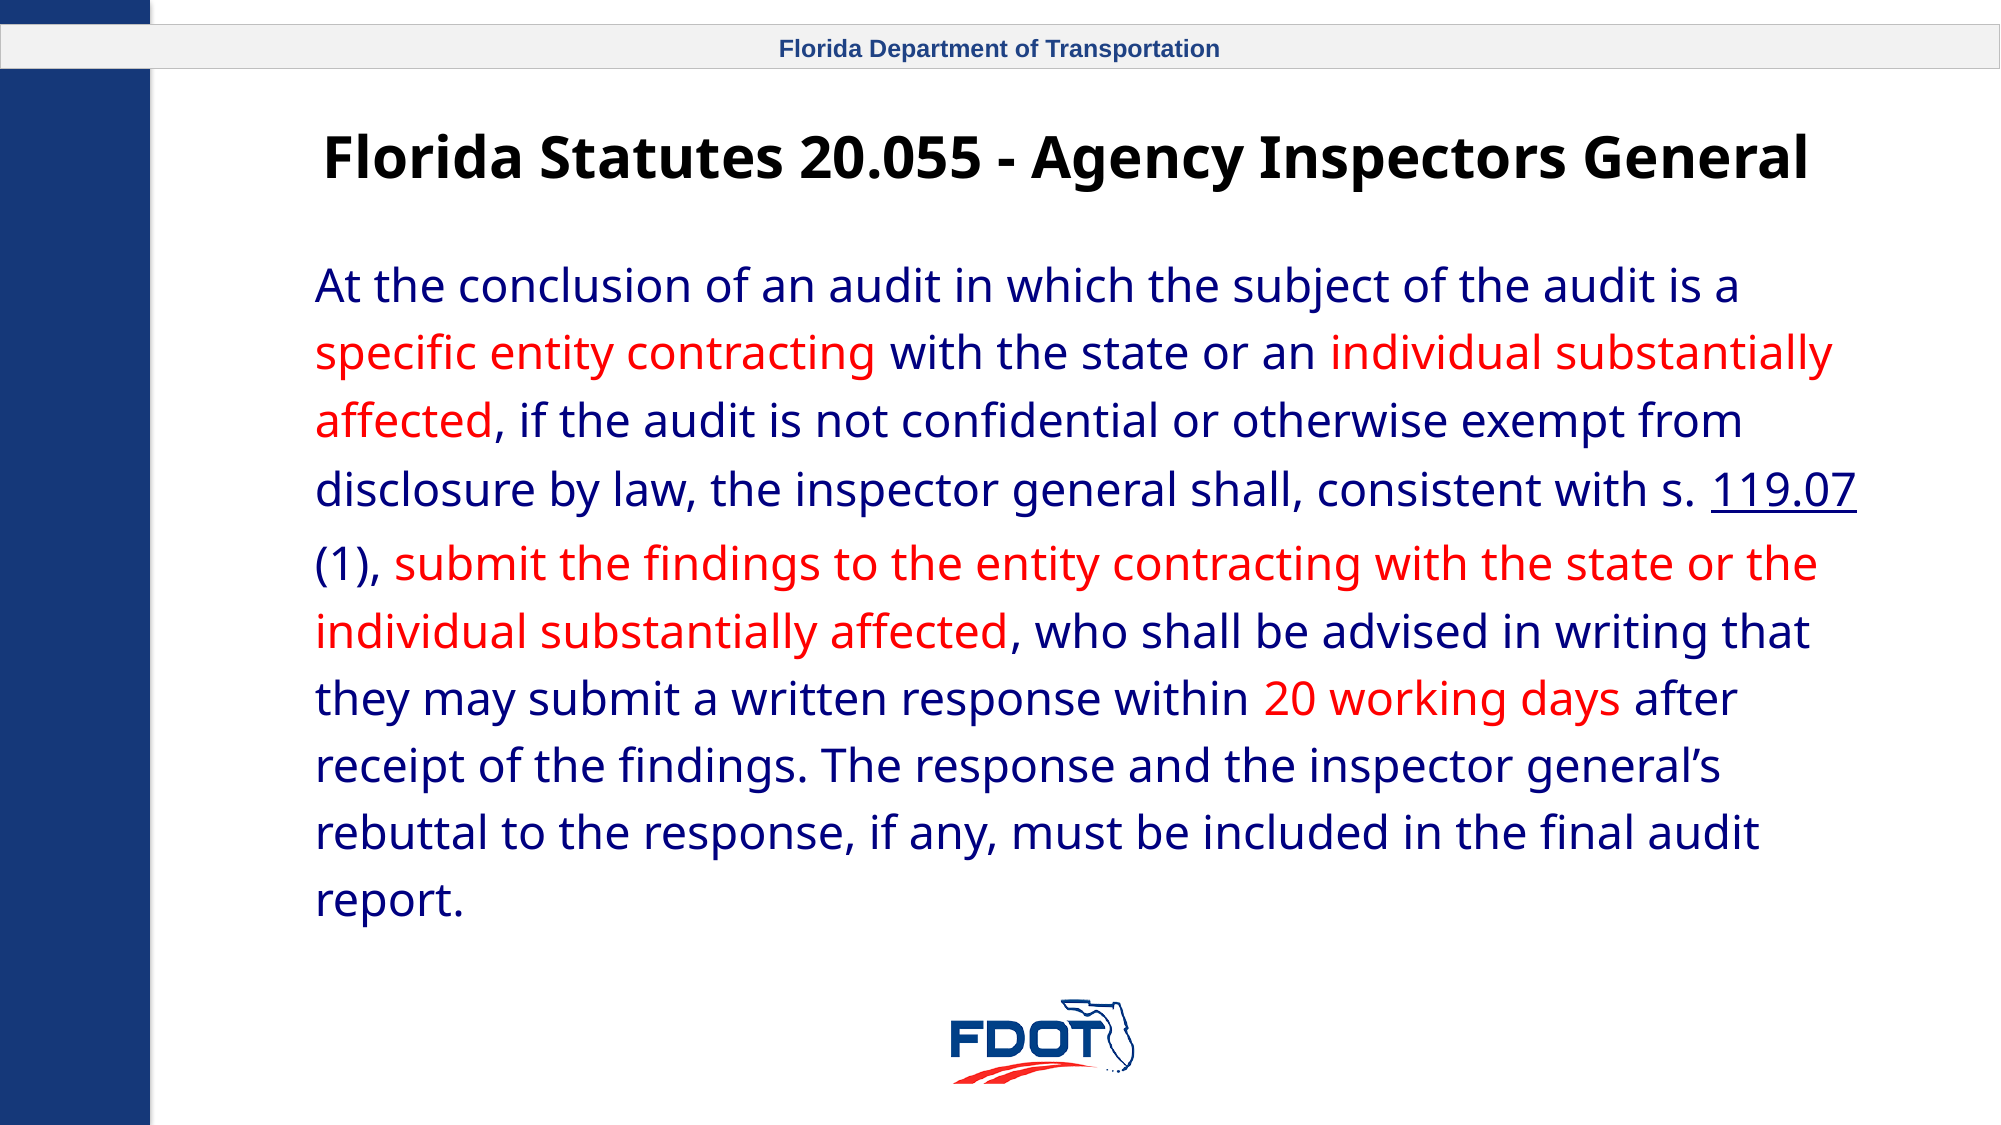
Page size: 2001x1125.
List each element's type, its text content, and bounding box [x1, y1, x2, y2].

title Florida Statutes 20.055 - Agency Inspectors General [200, 112, 1934, 200]
list At the conclusion of an audit in which the subject of the audit is a specific entity contracting with the state or an individual substantially affected, if the audit is not confidential or otherwise exempt from disclosure by law, the inspector general shall, consistent with s. 119.07(1), submit the findings to the entity contracting with the state or the individual substantially affected, who shall be advised in writing that they may submit a written response within 20 working days after receipt of the findings. The response and the inspector general’s rebuttal to the response, if any, must be included in the final audit report.d a real and sufficiently immediate injury in fact due to the findings, conclusions, or standards. All audit reports issued by internal audit staff shall include a statement that the audit was conducted pursuant to the appropriate standards. [300, 237, 1900, 975]
picture [950, 999, 1135, 1084]
